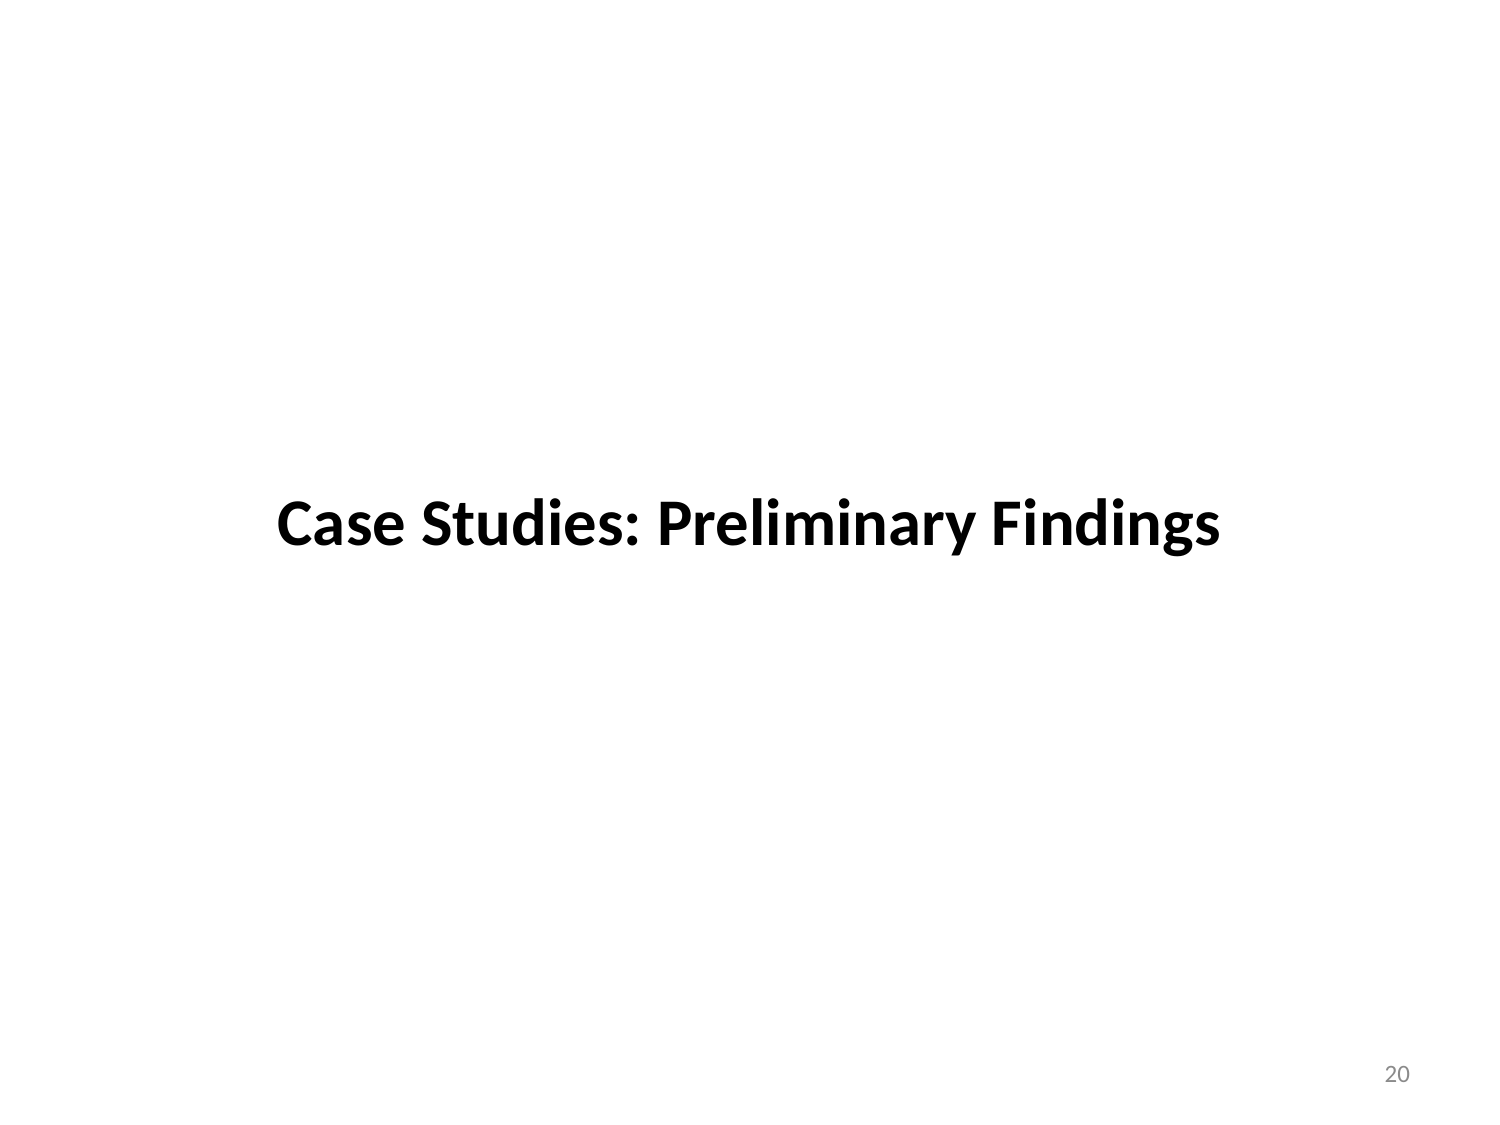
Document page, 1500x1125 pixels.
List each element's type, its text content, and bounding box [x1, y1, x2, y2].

slide_number 20 [1074, 1042, 1425, 1103]
title Case Studies: Preliminary Findings [75, 387, 1425, 650]
